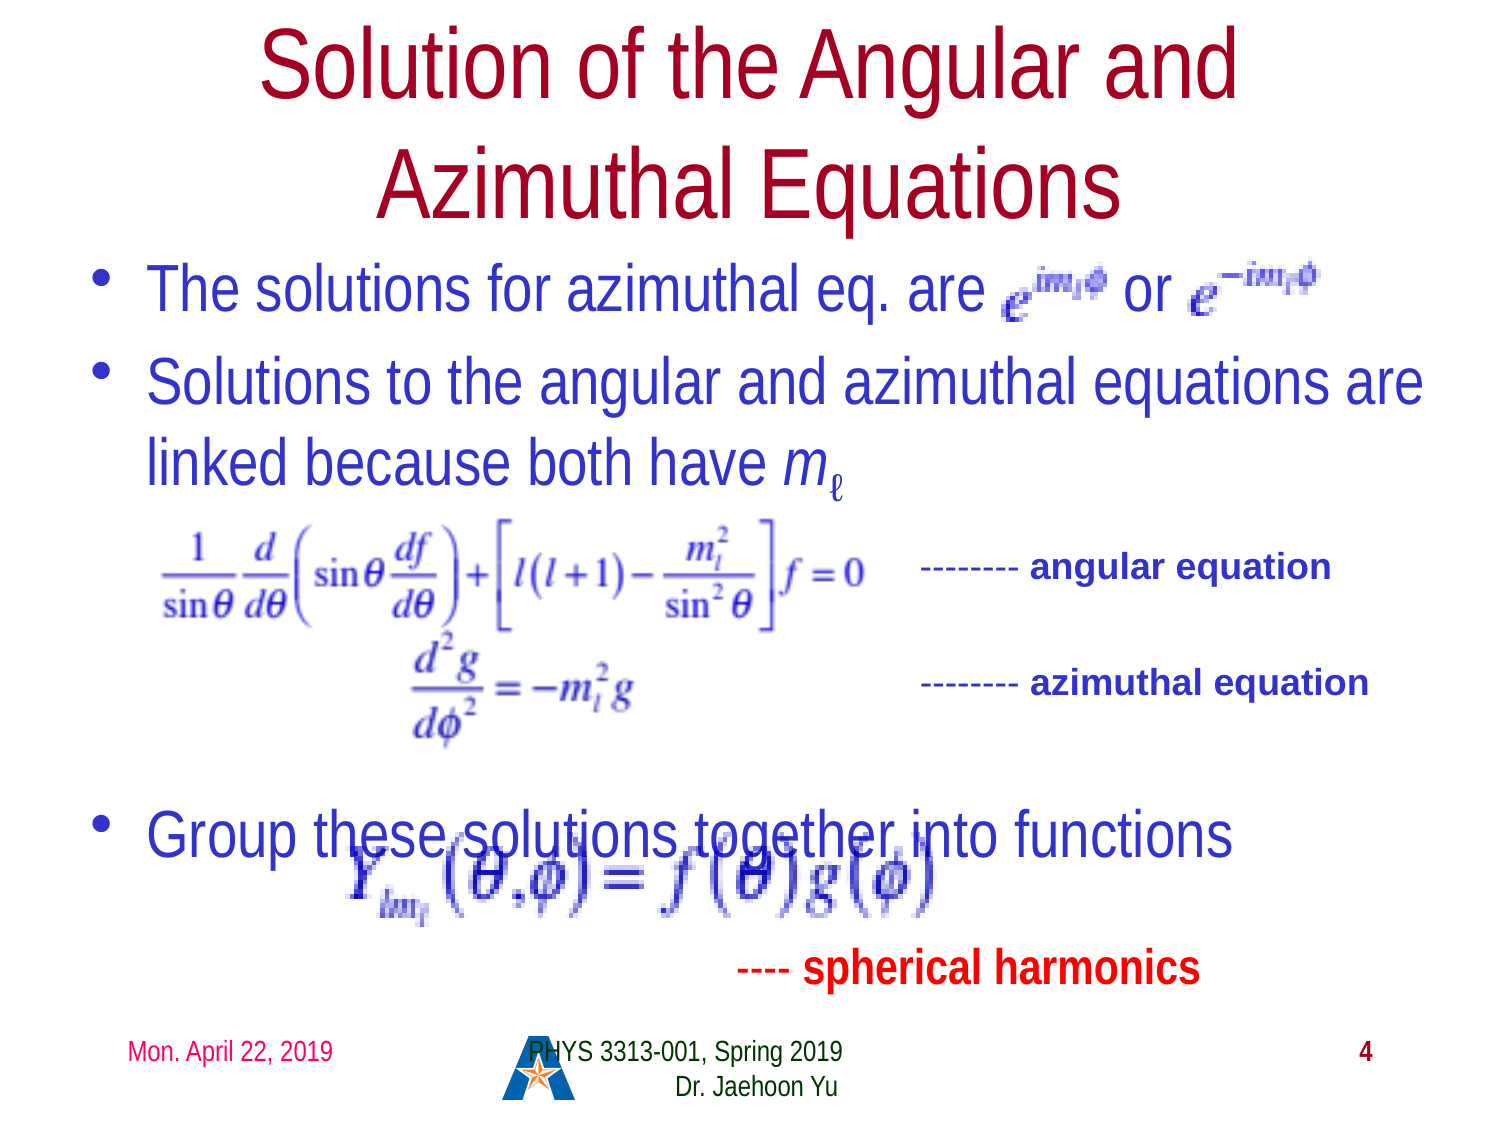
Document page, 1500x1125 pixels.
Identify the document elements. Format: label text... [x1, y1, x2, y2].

text_box -------- azimuthal equation [904, 650, 1386, 711]
footer PHYS 3313-001, Spring 2019 Dr. Jaehoon Yu [512, 1024, 988, 1101]
text_box -------- angular equation [904, 534, 1348, 595]
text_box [405, 622, 638, 751]
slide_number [112, 1024, 426, 1101]
slide_number 4 [1074, 1024, 1388, 1101]
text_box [1179, 244, 1326, 326]
title Solution of the Angular and Azimuthal Equations [112, 24, 1388, 213]
list The solutions for azimuthal eq. are or Solutions to the angular and azimuthal equations are linked because both have mℓ Group these solutions together into functions [74, 237, 1475, 951]
picture [502, 1036, 512, 1100]
text_box ---- spherical harmonics [721, 927, 1217, 1002]
picture [337, 823, 938, 934]
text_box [993, 249, 1113, 331]
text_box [156, 511, 869, 634]
